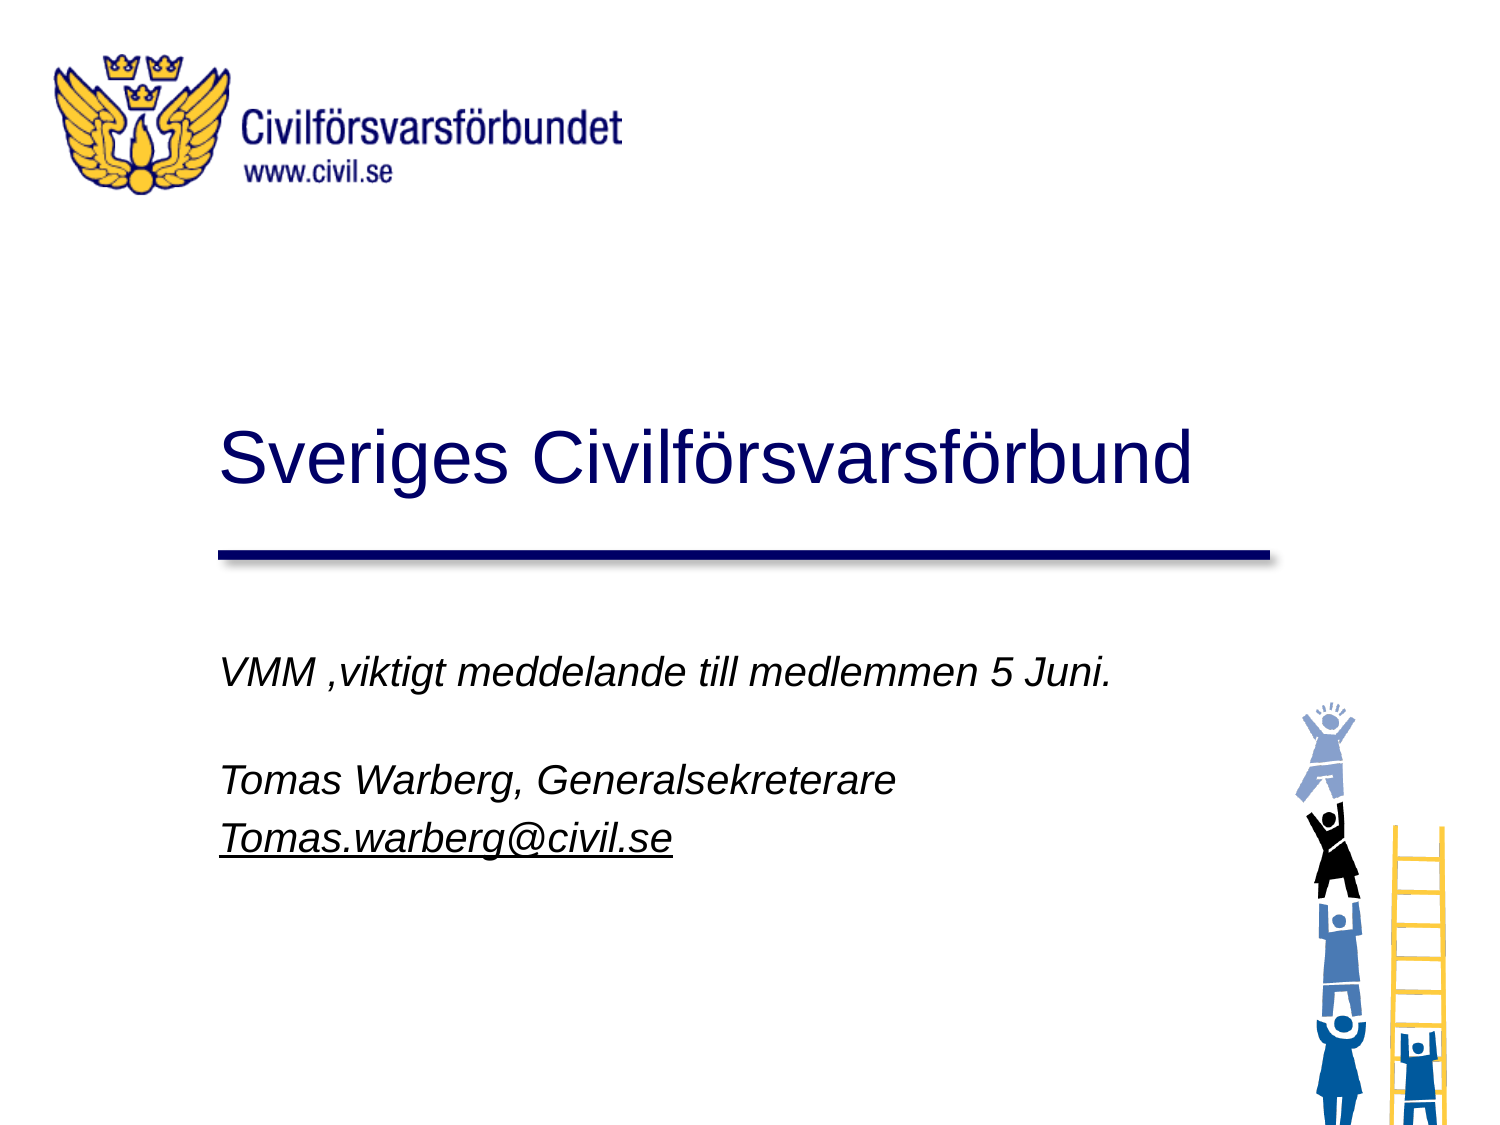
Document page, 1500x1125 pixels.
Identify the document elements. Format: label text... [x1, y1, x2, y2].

picture [218, 550, 1270, 560]
picture [1295, 702, 1447, 1125]
list VMM ,viktigt meddelande till medlemmen 5 Juni. Tomas Warberg, Generalsekreterare Tomas.warberg@civil.se [218, 586, 1270, 929]
title Sveriges Civilförsvarsförbund [218, 408, 1270, 539]
picture [53, 54, 622, 197]
